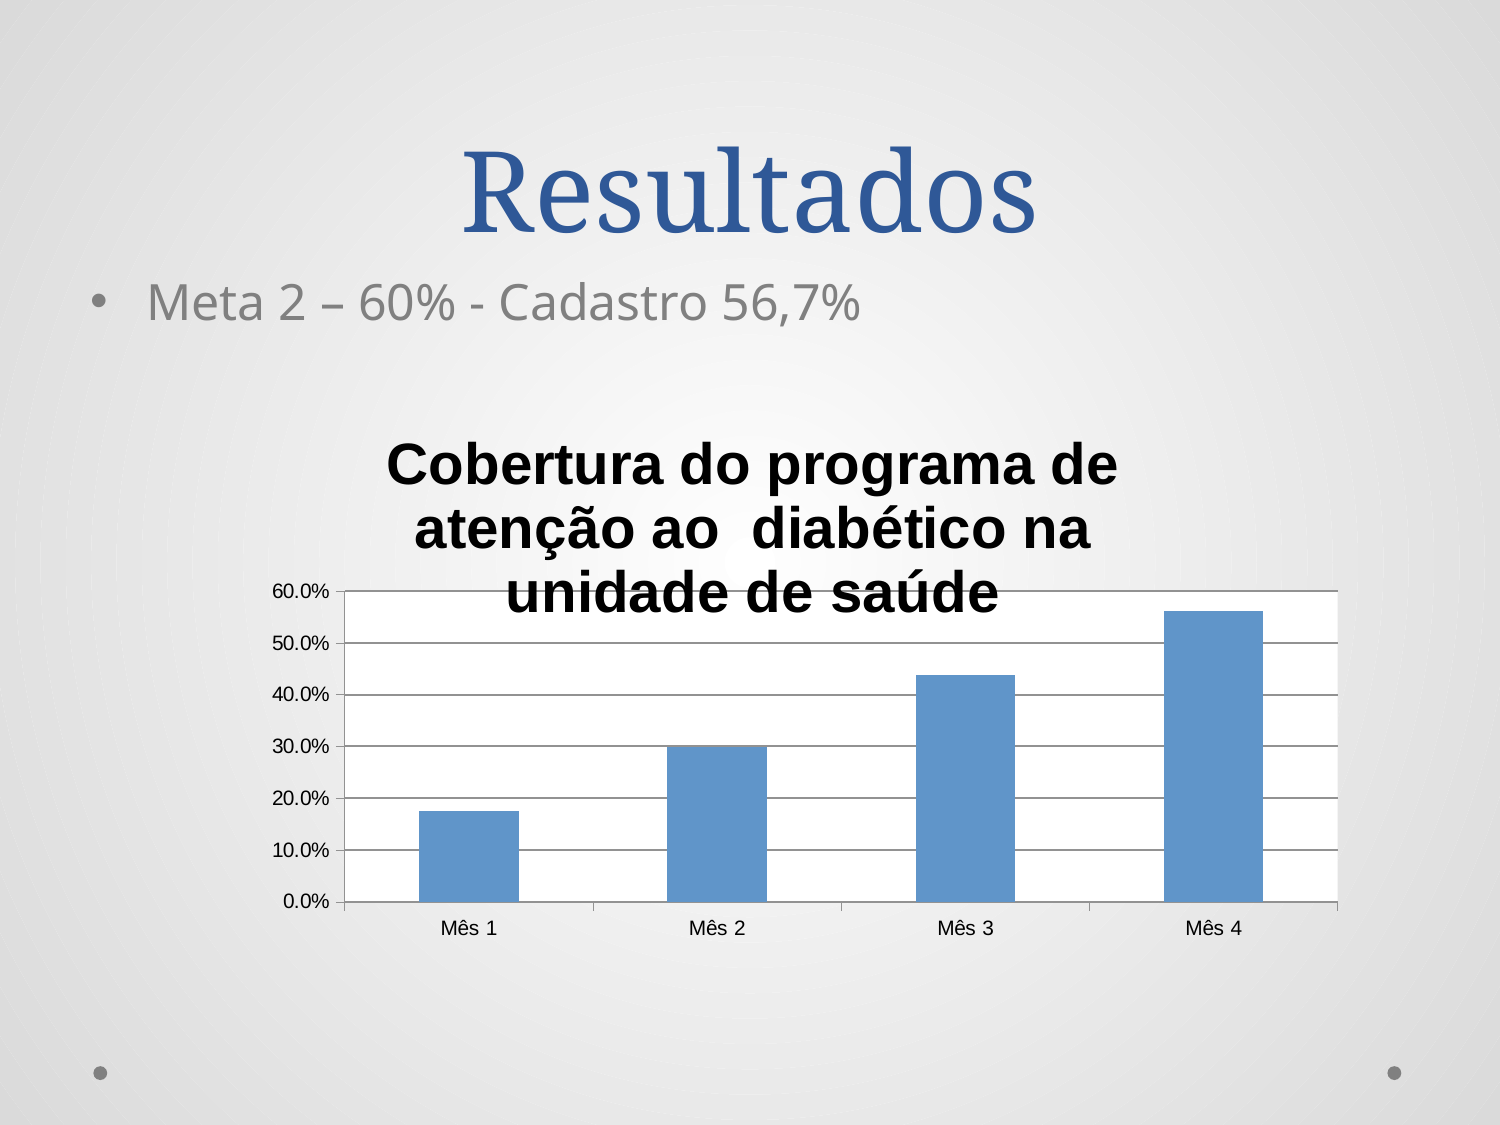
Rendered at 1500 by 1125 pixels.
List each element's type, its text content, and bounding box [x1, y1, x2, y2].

title Resultados [75, 0, 1425, 262]
chart [168, 394, 1339, 997]
list Meta 2 – 60% - Cadastro 56,7% [75, 262, 1425, 1005]
